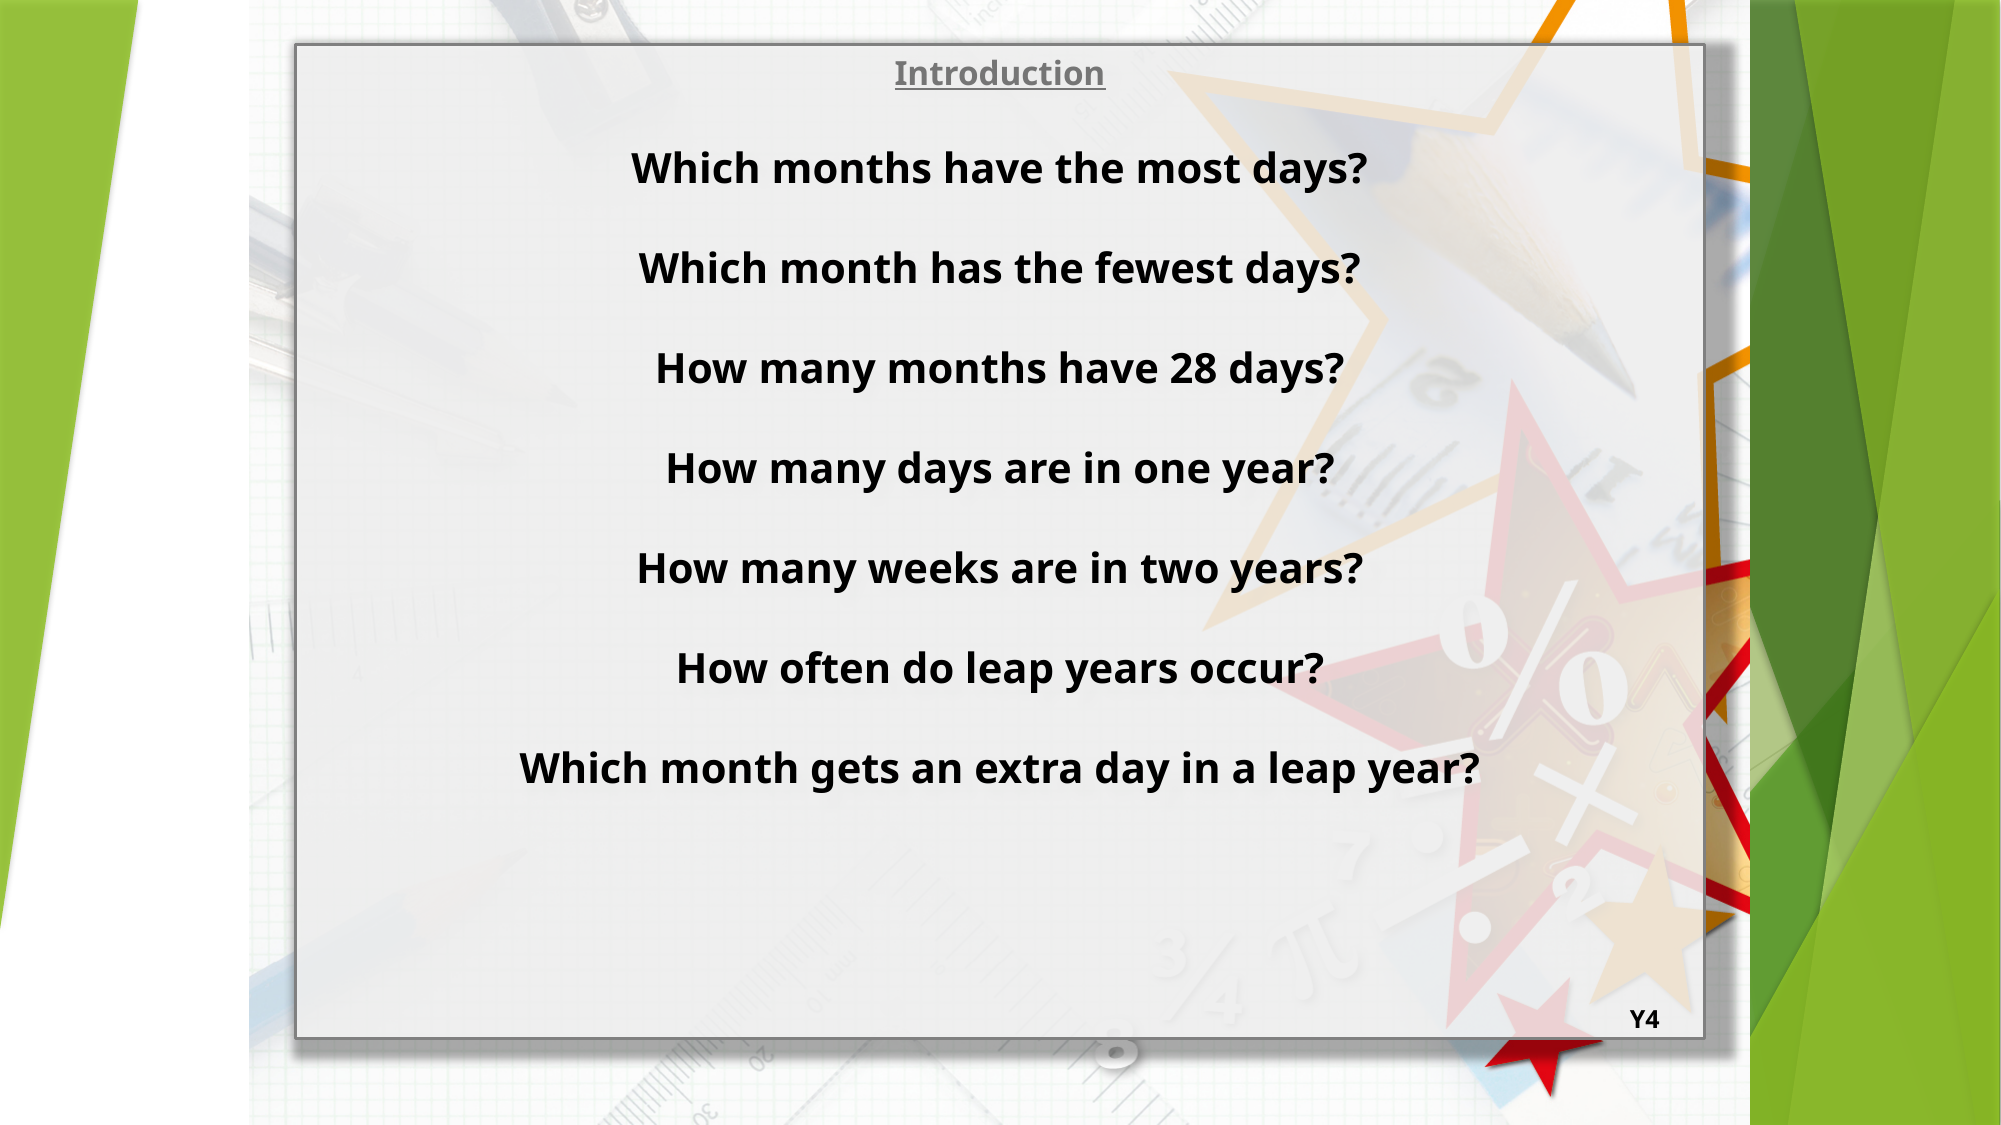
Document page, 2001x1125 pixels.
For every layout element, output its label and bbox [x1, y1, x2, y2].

picture [249, 0, 1751, 1125]
